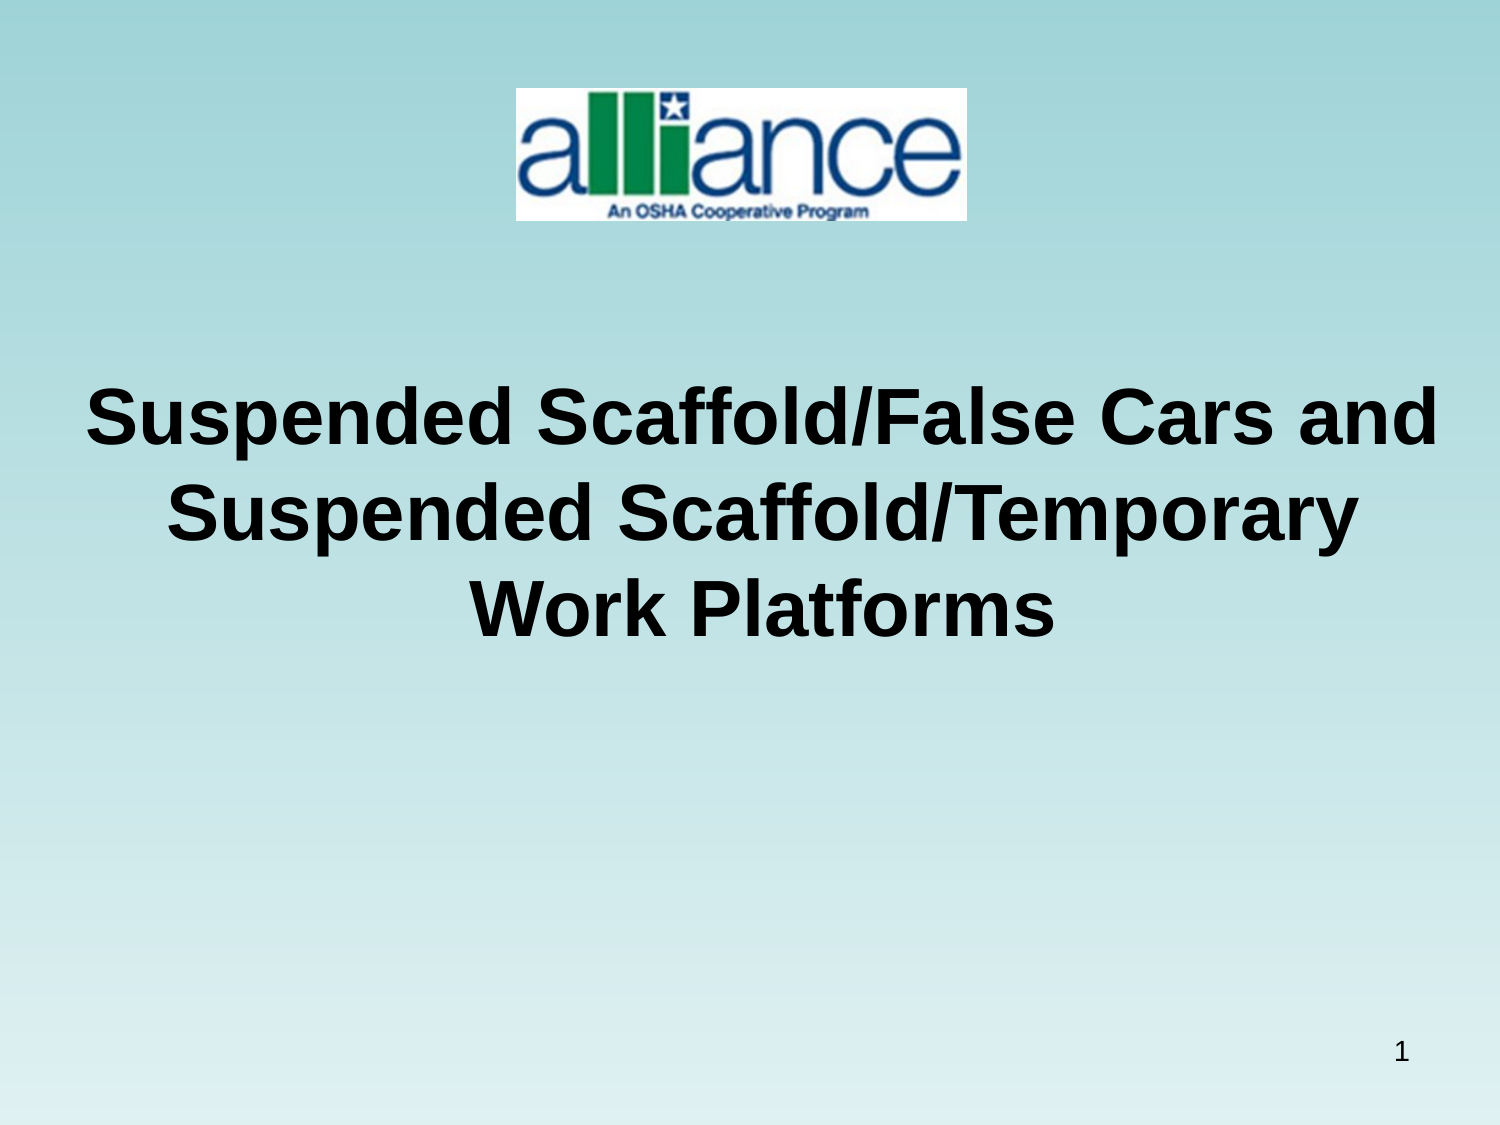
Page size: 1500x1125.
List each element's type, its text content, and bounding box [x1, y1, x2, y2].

slide_number 1 [1074, 1024, 1425, 1103]
text_box Suspended Scaffold/False Cars and Suspended Scaffold/Temporary Work Platforms [65, 357, 1462, 729]
picture [516, 88, 967, 221]
